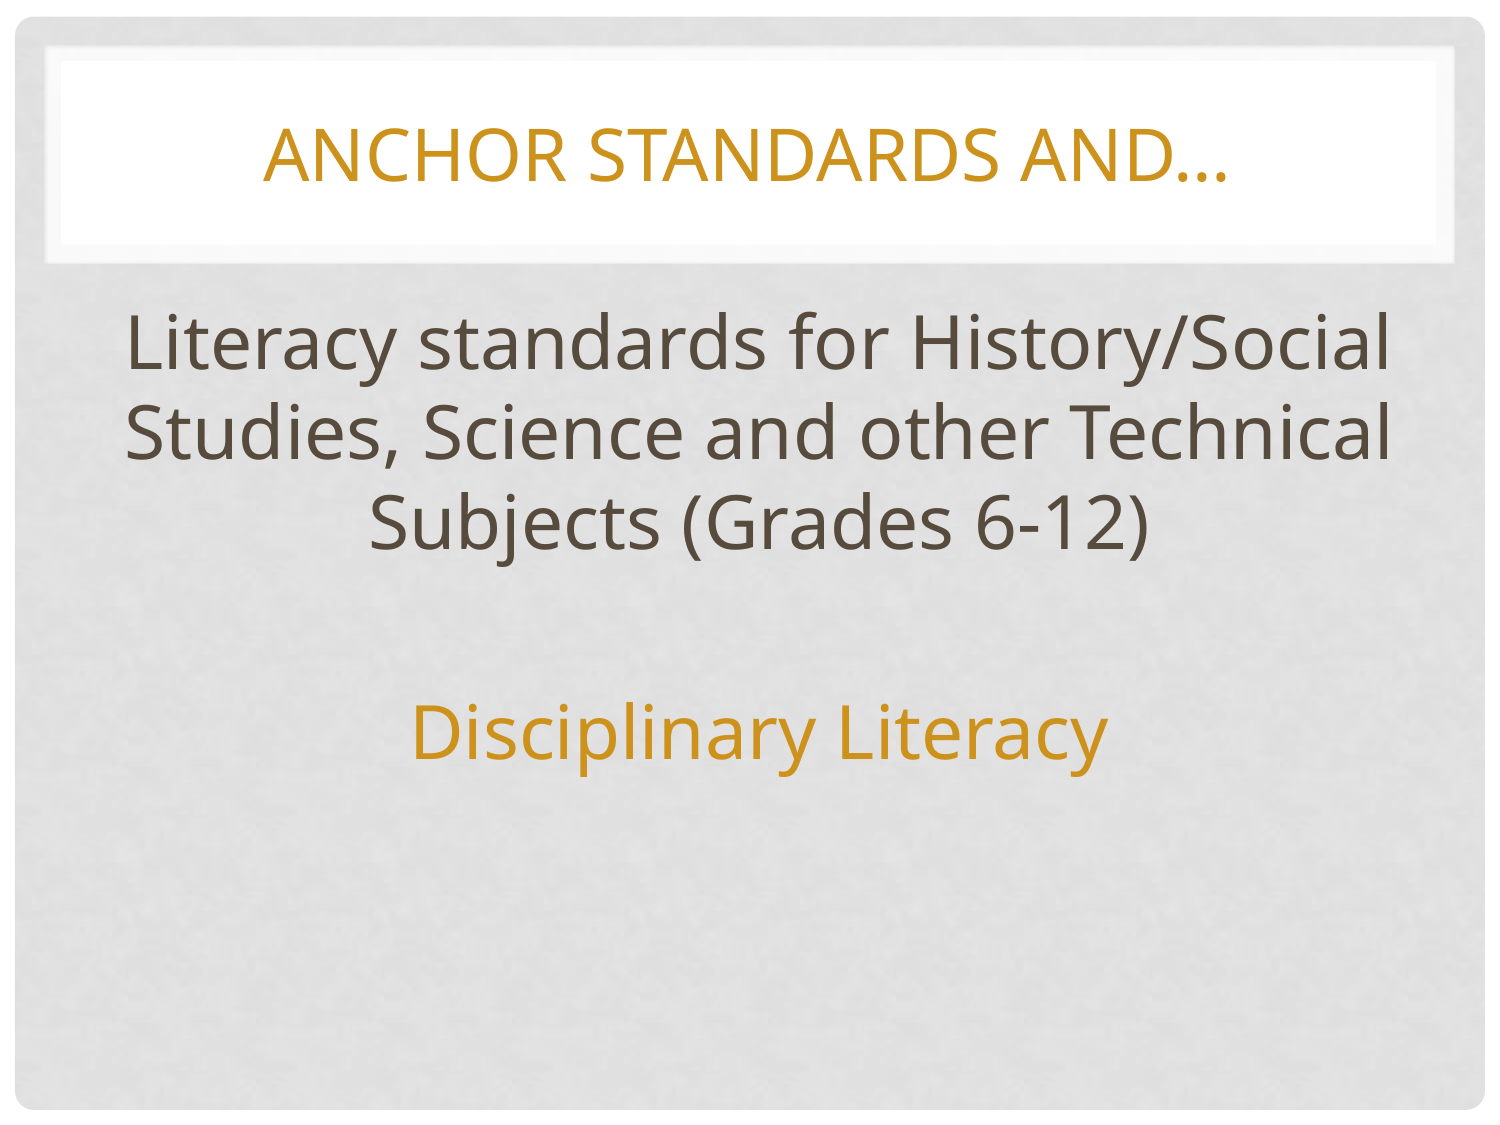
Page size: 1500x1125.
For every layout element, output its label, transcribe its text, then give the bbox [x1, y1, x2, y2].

list Literacy standards for History/Social Studies, Science and other Technical Subjects (Grades 6-12) Disciplinary Literacy [75, 287, 1425, 1005]
title Anchor Standards and… [69, 66, 1425, 238]
